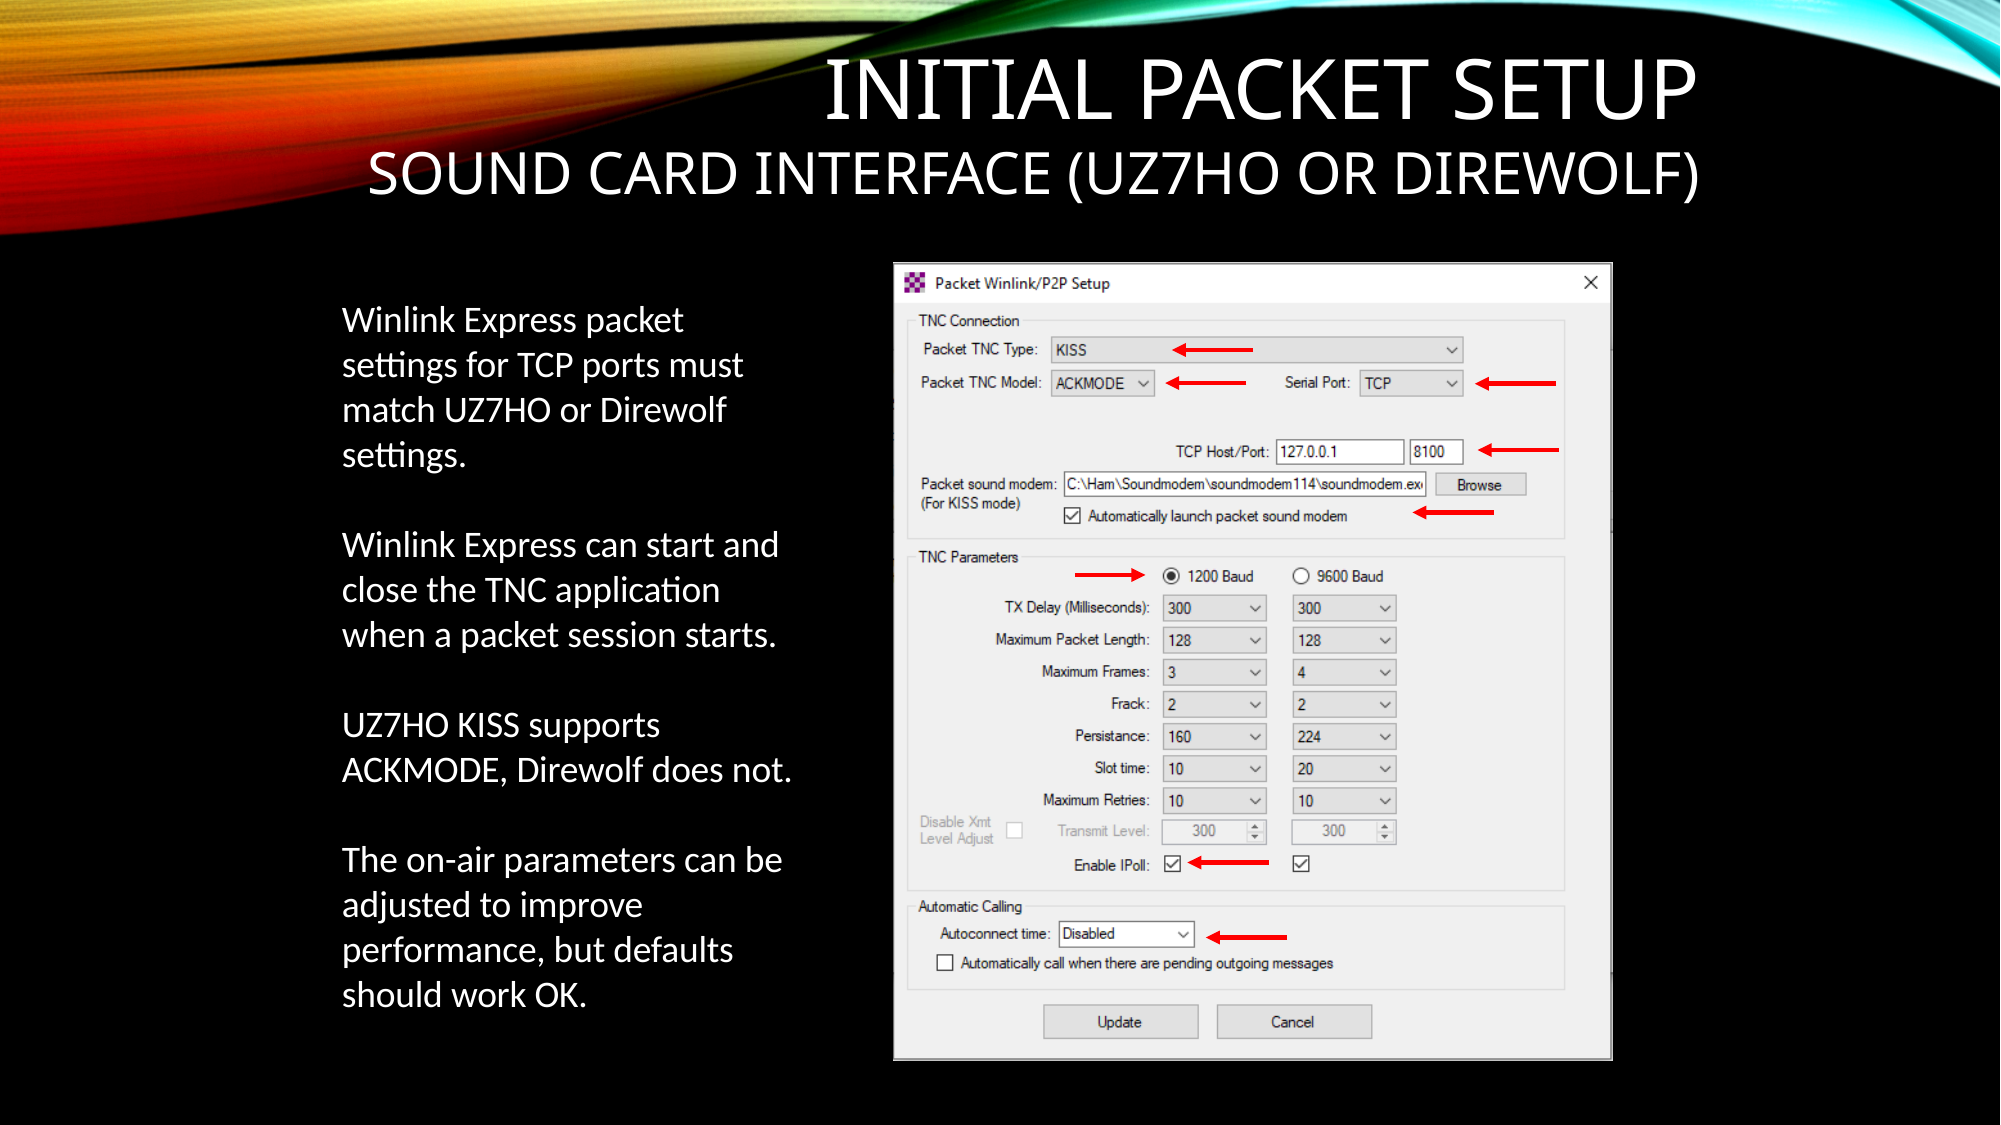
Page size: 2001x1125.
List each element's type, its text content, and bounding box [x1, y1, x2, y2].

picture [893, 262, 1613, 1062]
text_box Winlink Express packet settings for TCP ports must match UZ7HO or Direwolf settings. Winlink Express can start and close the TNC application when a packet session starts. UZ7HO KISS supports ACKMODE, Direwolf does not. The on-air parameters can be adjusted to improve performance, but defaults should work OK. [324, 287, 813, 1023]
title Initial Packet Setup Sound Card Interface (UZ7HO or Direwolf) [345, 4, 1700, 216]
picture [0, 0, 2000, 237]
